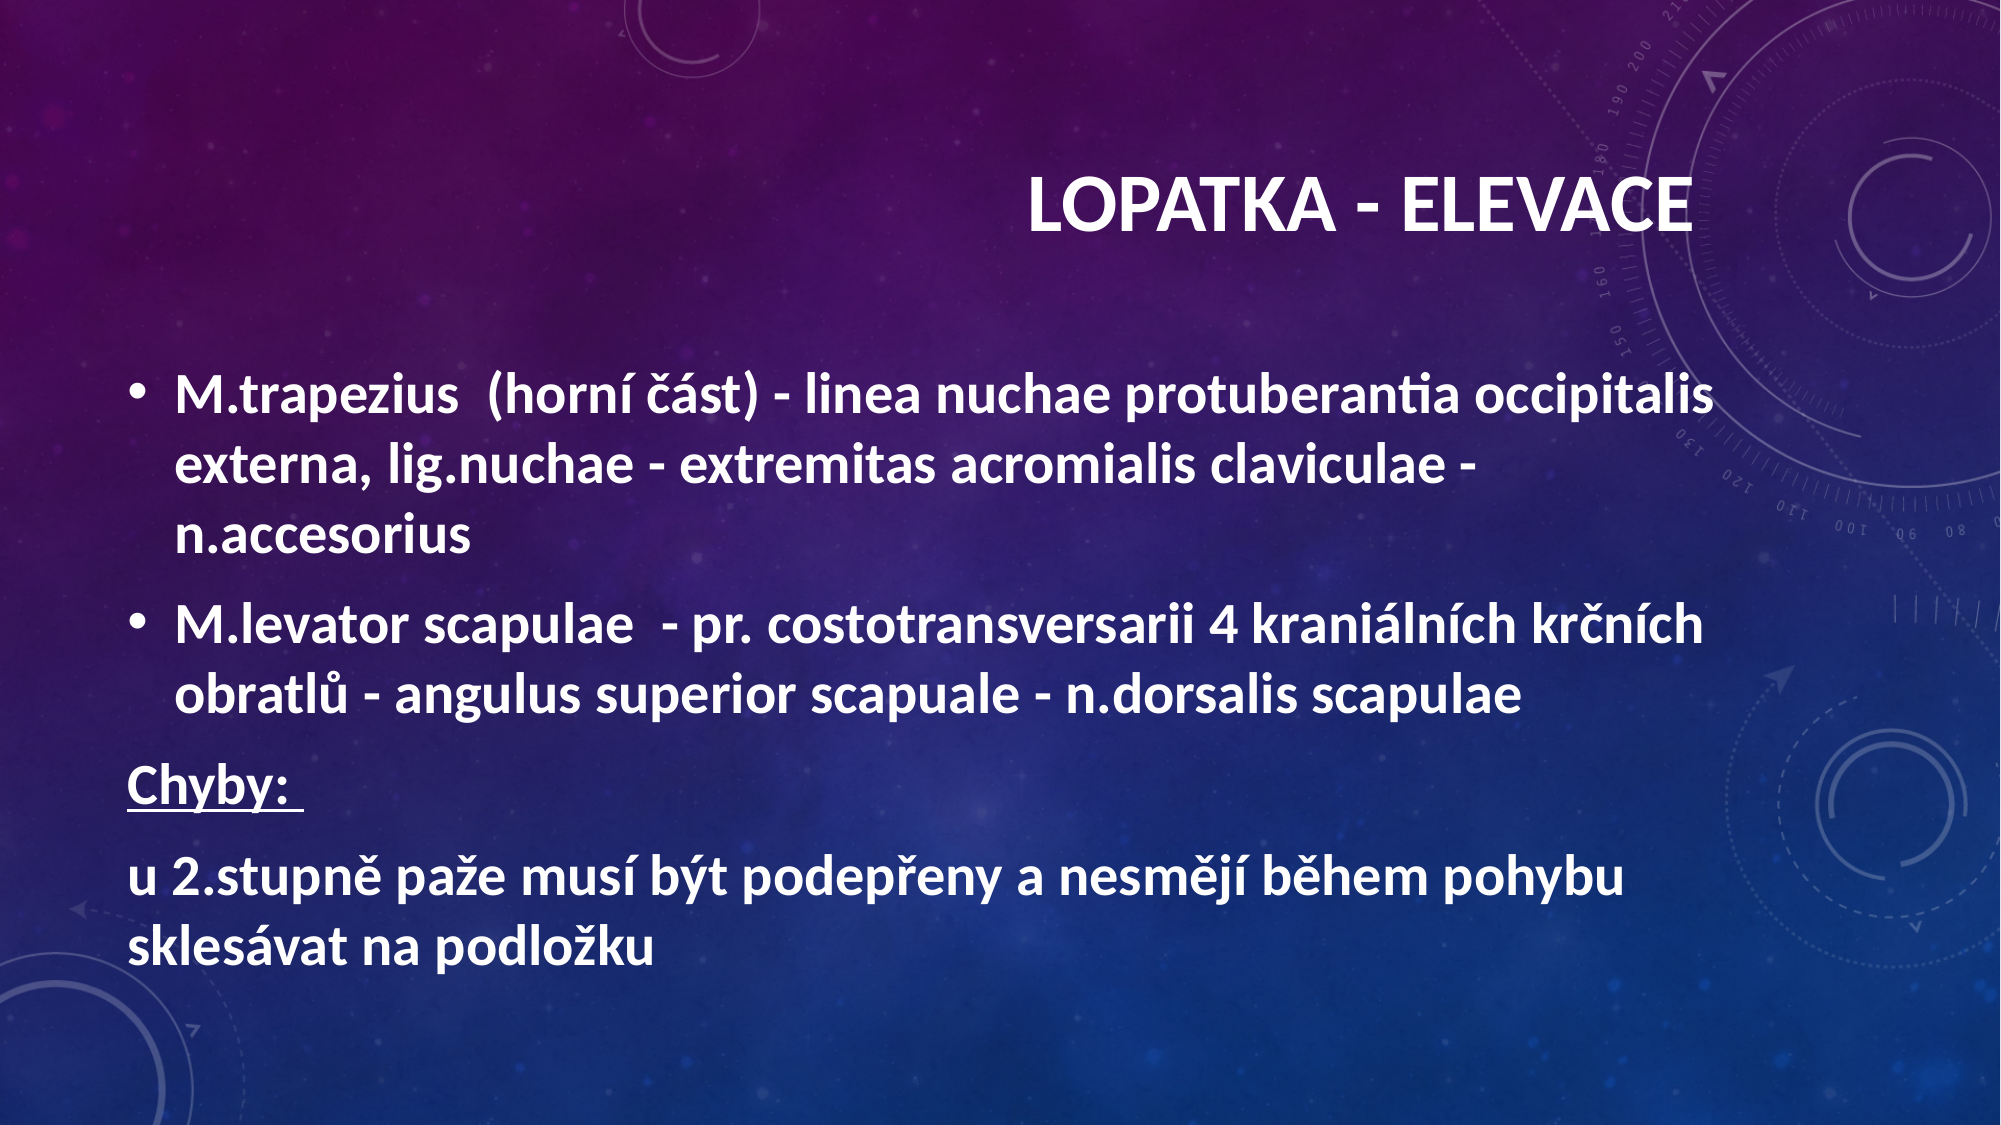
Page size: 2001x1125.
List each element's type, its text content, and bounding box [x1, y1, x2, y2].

text_box M.trapezius (horní část) - linea nuchae protuberantia occipitalis externa, lig.nuchae - extremitas acromialis claviculae - n.accesorius M.levator scapulae - pr. costotransversarii 4 kraniálních krčních obratlů - angulus superior scapuale - n.dorsalis scapulae Chyby: u 2.stupně paže musí být podepřeny a nesmějí během pohybu sklesávat na podložku [112, 296, 1775, 1036]
picture [0, 0, 2001, 1125]
text_box lopatka - elevace [112, 99, 1775, 296]
